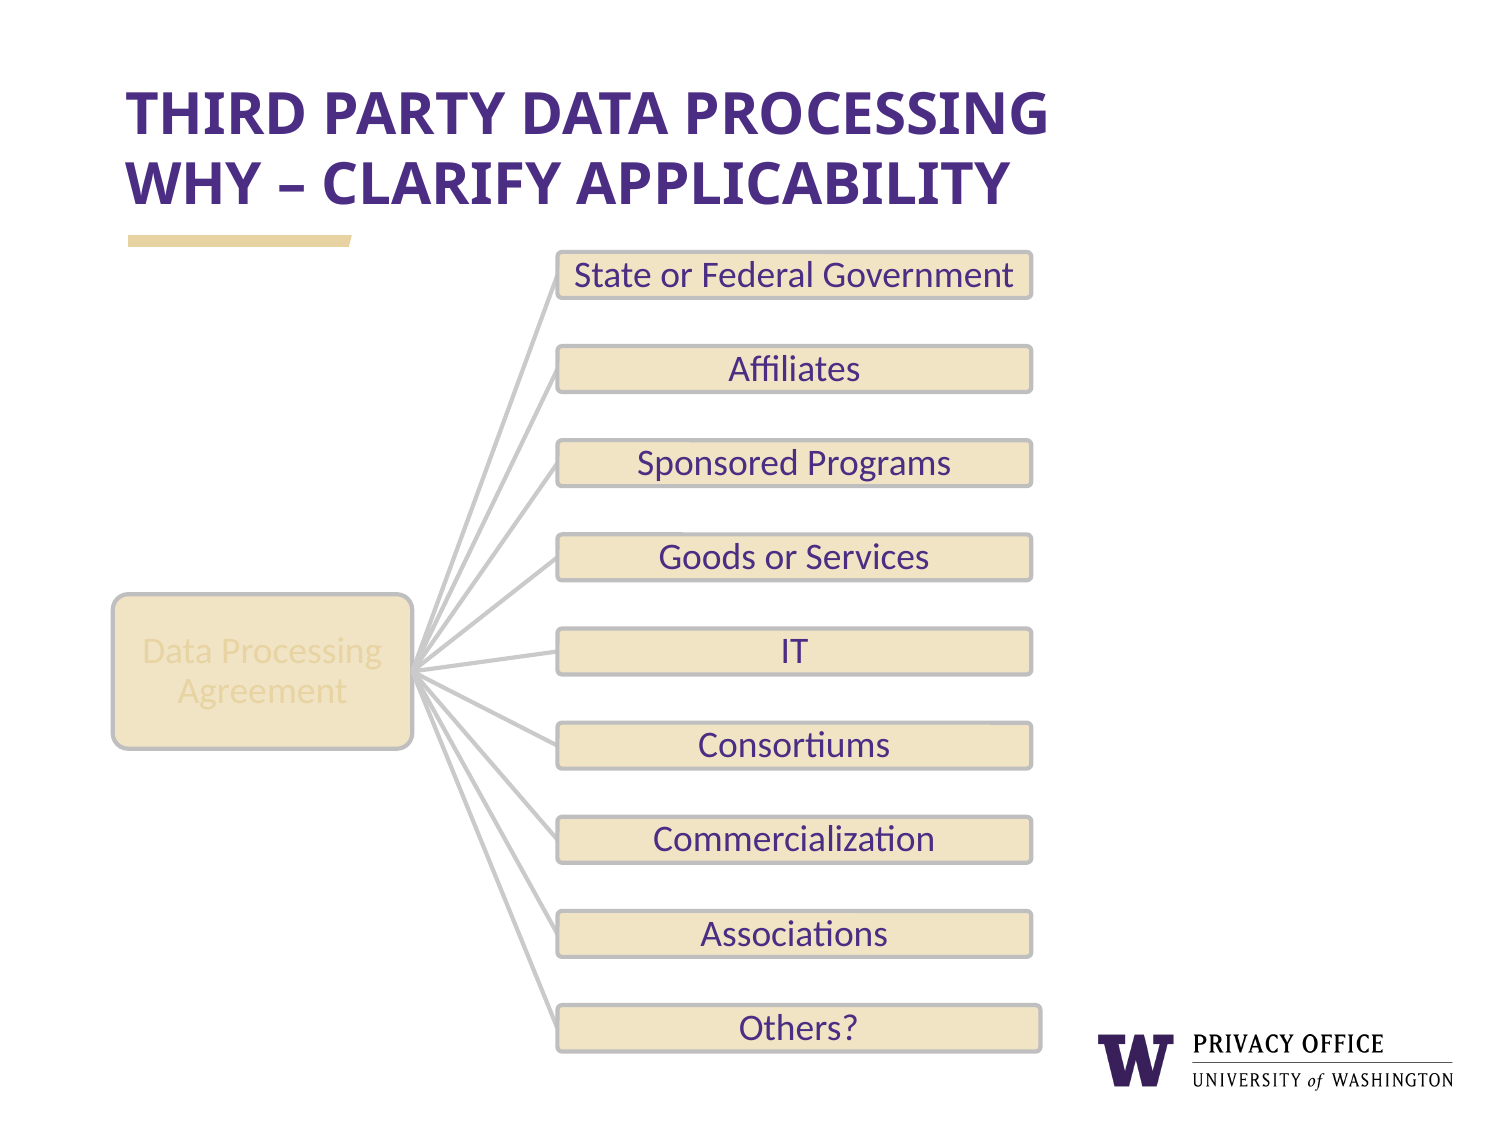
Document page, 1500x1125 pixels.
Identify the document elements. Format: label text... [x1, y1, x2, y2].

title THIRD PARTY DATA PROCESSING WHY – CLARIFY APPLICABILITY [110, 60, 1453, 224]
picture [1098, 1034, 1453, 1091]
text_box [112, 251, 1041, 1052]
picture [128, 235, 352, 247]
